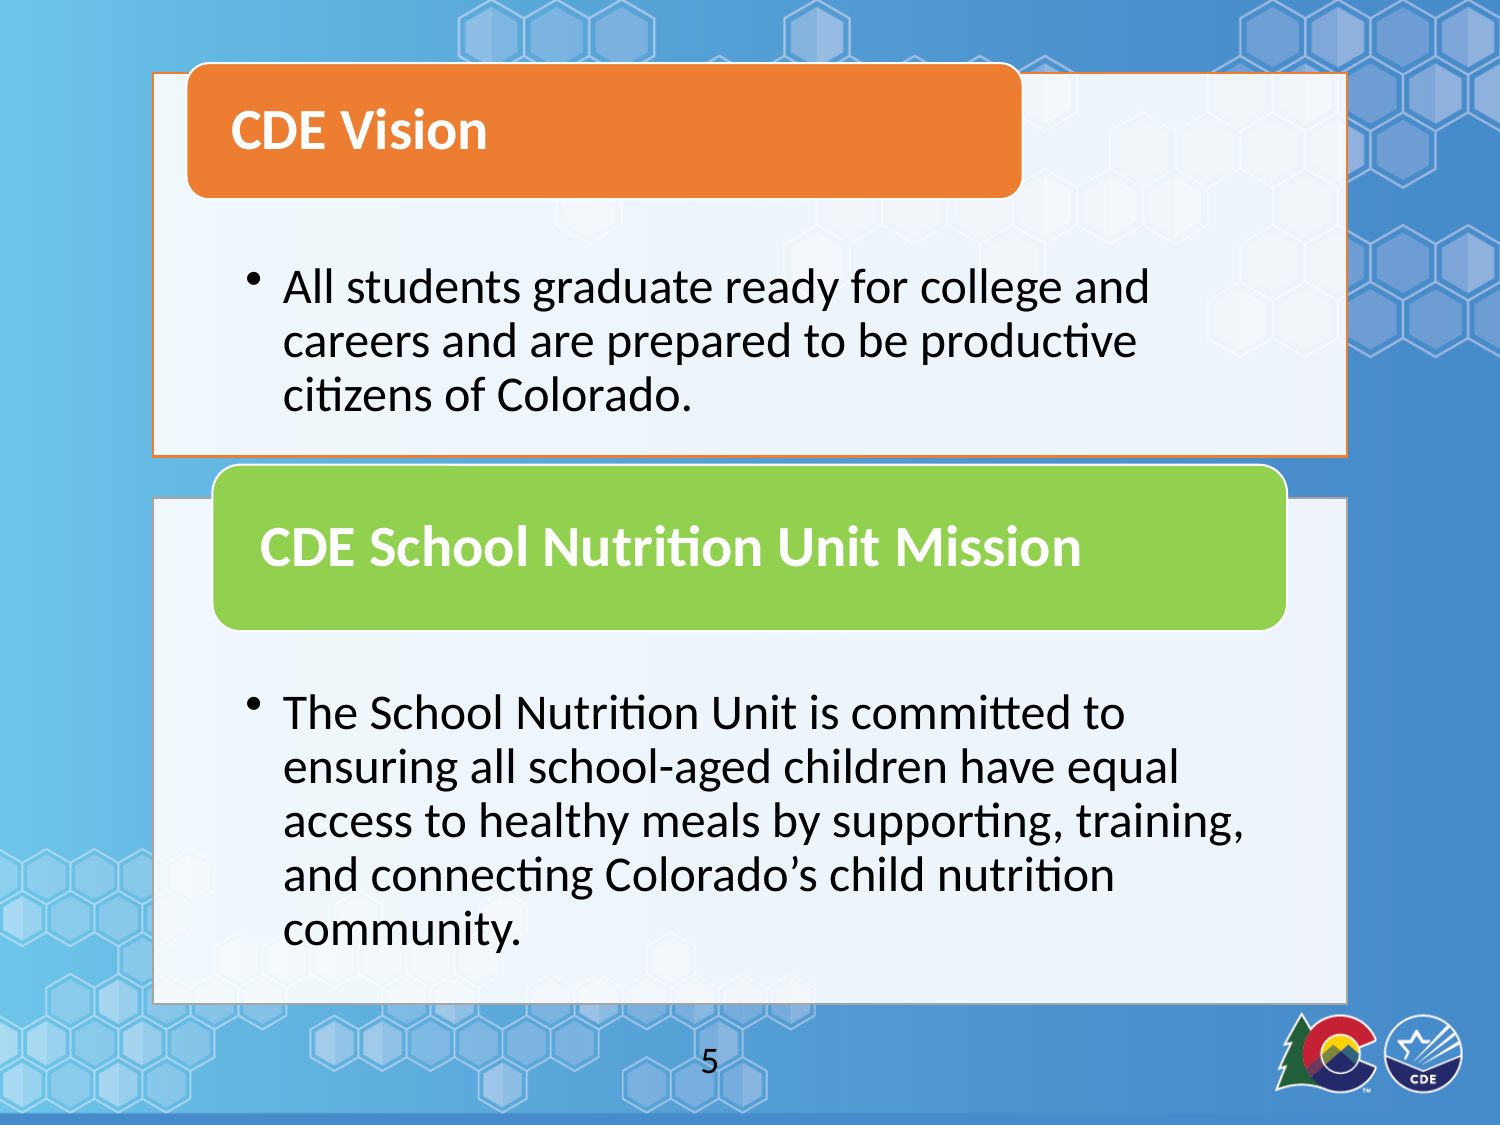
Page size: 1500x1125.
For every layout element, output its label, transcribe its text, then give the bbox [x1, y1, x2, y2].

text_box 5 [685, 1013, 735, 1089]
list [152, 21, 1348, 1013]
picture [0, 0, 1500, 1125]
